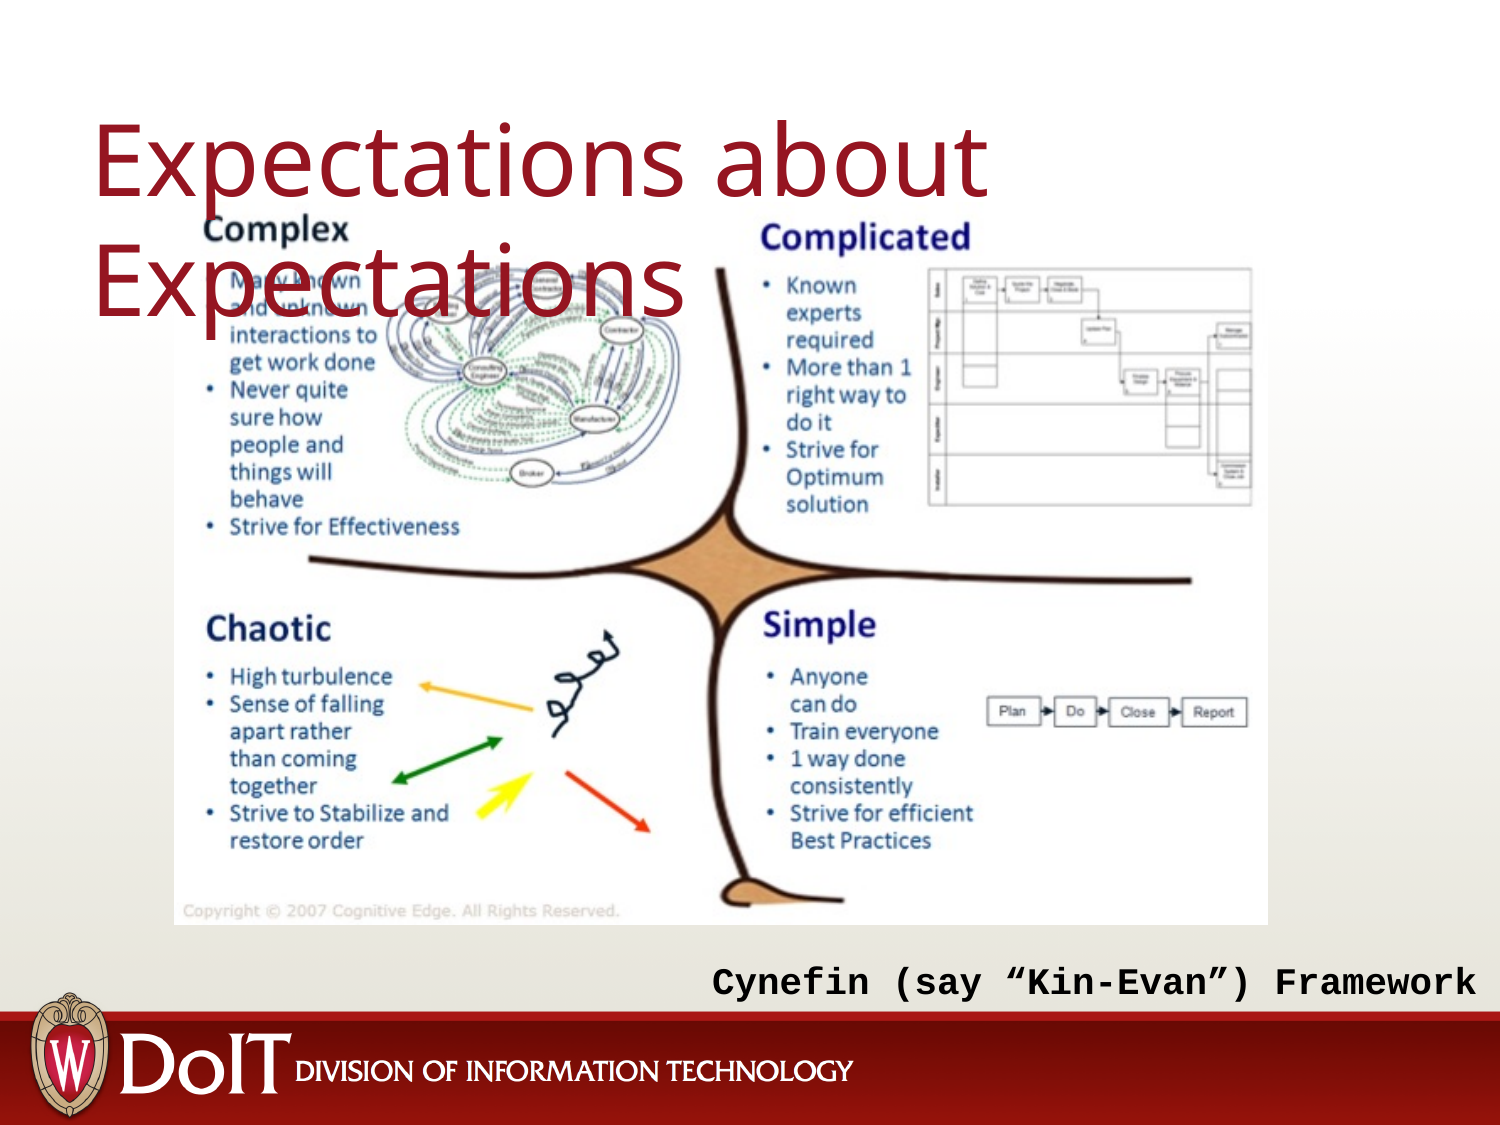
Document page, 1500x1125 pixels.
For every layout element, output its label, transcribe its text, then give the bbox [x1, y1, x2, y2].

title Expectations about Expectations [75, 84, 1425, 348]
text_box Cynefin (say “Kin-Evan”) Framework [697, 949, 1493, 1010]
picture [0, 0, 1500, 1125]
